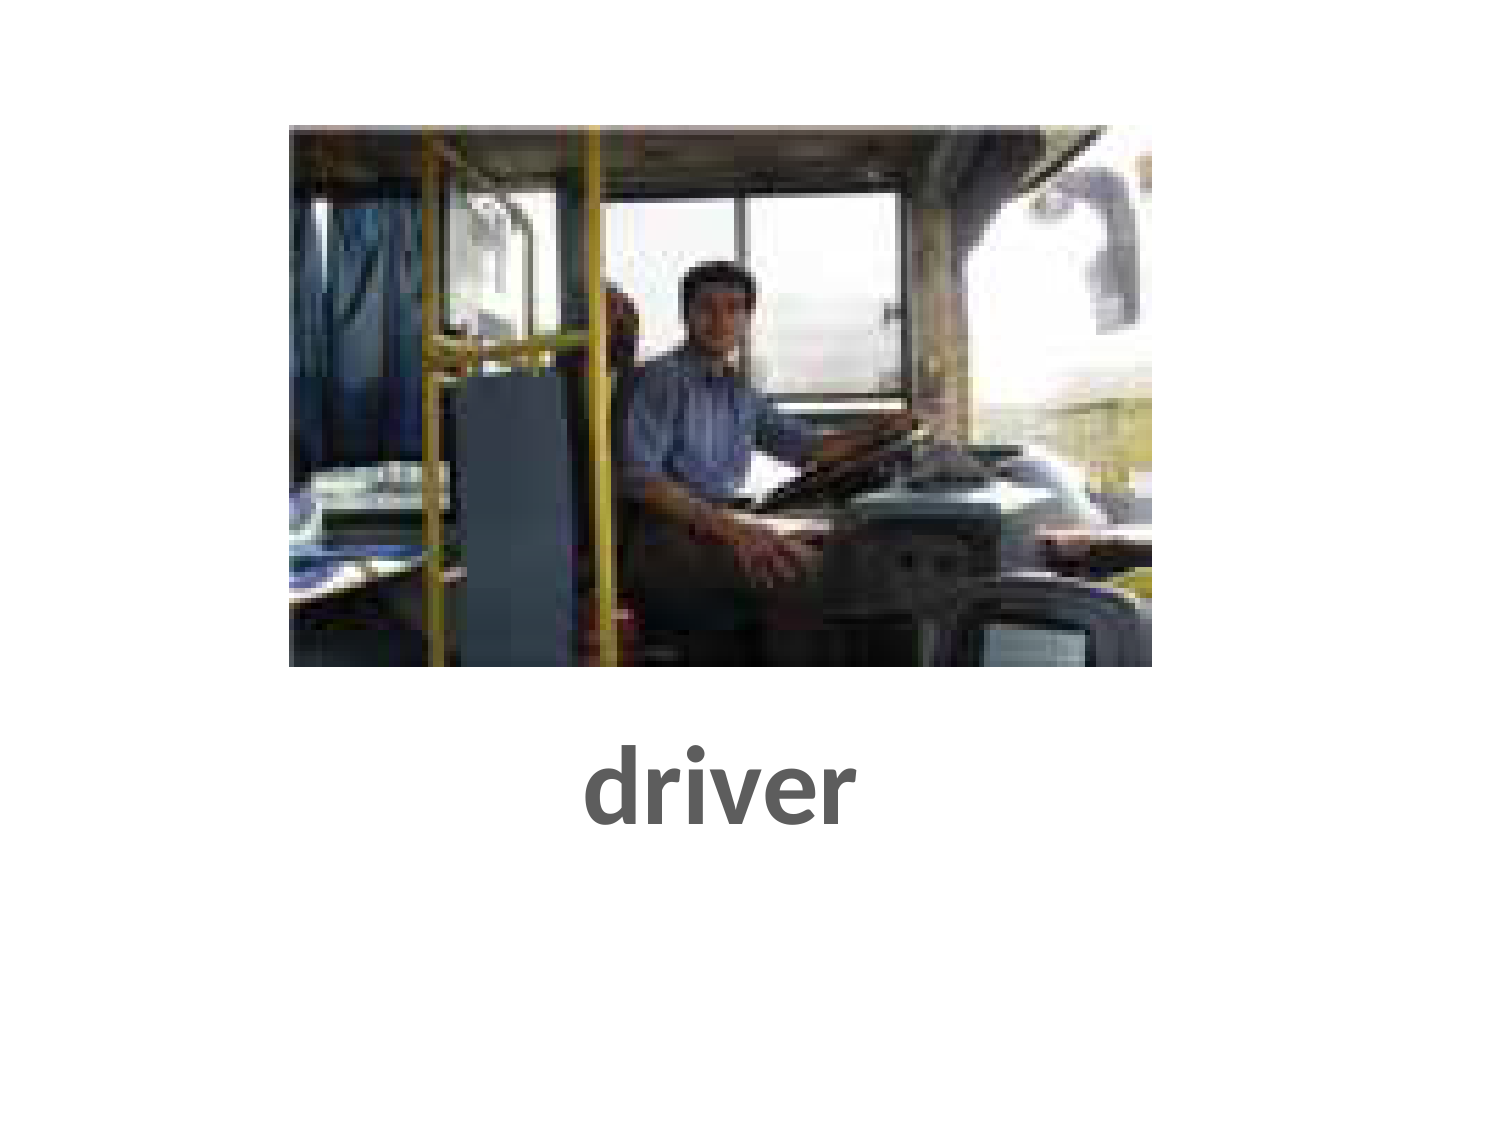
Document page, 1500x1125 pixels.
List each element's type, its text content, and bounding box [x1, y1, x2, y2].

picture [288, 125, 1152, 667]
text_box driver [566, 704, 875, 855]
